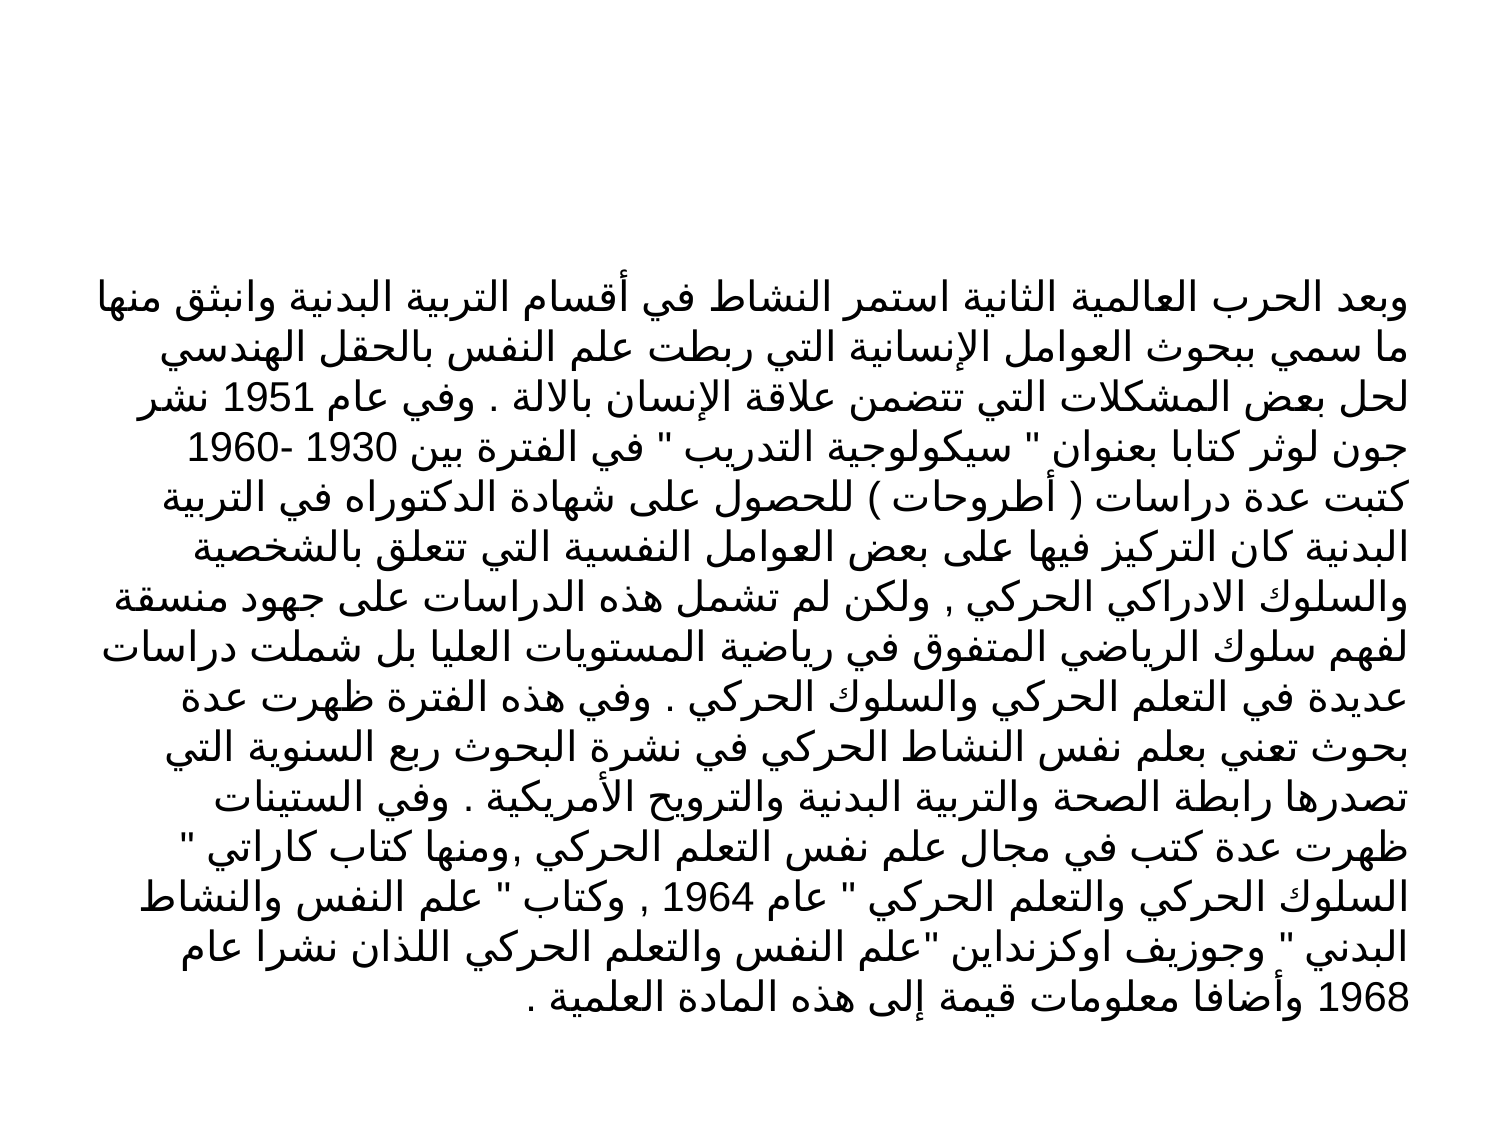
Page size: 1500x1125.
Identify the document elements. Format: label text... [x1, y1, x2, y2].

list وبعد الحرب العالمية الثانية استمر النشاط في أقسام التربية البدنية وانبثق منها ما سمي ببحوث العوامل الإنسانية التي ربطت علم النفس بالحقل الهندسي لحل بعض المشكلات التي تتضمن علاقة الإنسان بالالة . وفي عام 1951 نشر جون لوثر كتابا بعنوان " سيكولوجية التدريب " في الفترة بين 1930 -1960 كتبت عدة دراسات ( أطروحات ) للحصول على شهادة الدكتوراه في التربية البدنية كان التركيز فيها على بعض العوامل النفسية التي تتعلق بالشخصية والسلوك الادراكي الحركي , ولكن لم تشمل هذه الدراسات على جهود منسقة لفهم سلوك الرياضي المتفوق في رياضية المستويات العليا بل شملت دراسات عديدة في التعلم الحركي والسلوك الحركي . وفي هذه الفترة ظهرت عدة بحوث تعني بعلم نفس النشاط الحركي في نشرة البحوث ربع السنوية التي تصدرها رابطة الصحة والتربية البدنية والترويح الأمريكية . وفي الستينات ظهرت عدة كتب في مجال علم نفس التعلم الحركي ,ومنها كتاب كاراتي " السلوك الحركي والتعلم الحركي " عام 1964 , وكتاب " علم النفس والنشاط البدني " وجوزيف اوكزنداين "علم النفس والتعلم الحركي اللذان نشرا عام 1968 وأضافا معلومات قيمة إلى هذه المادة العلمية . [75, 262, 1425, 1005]
